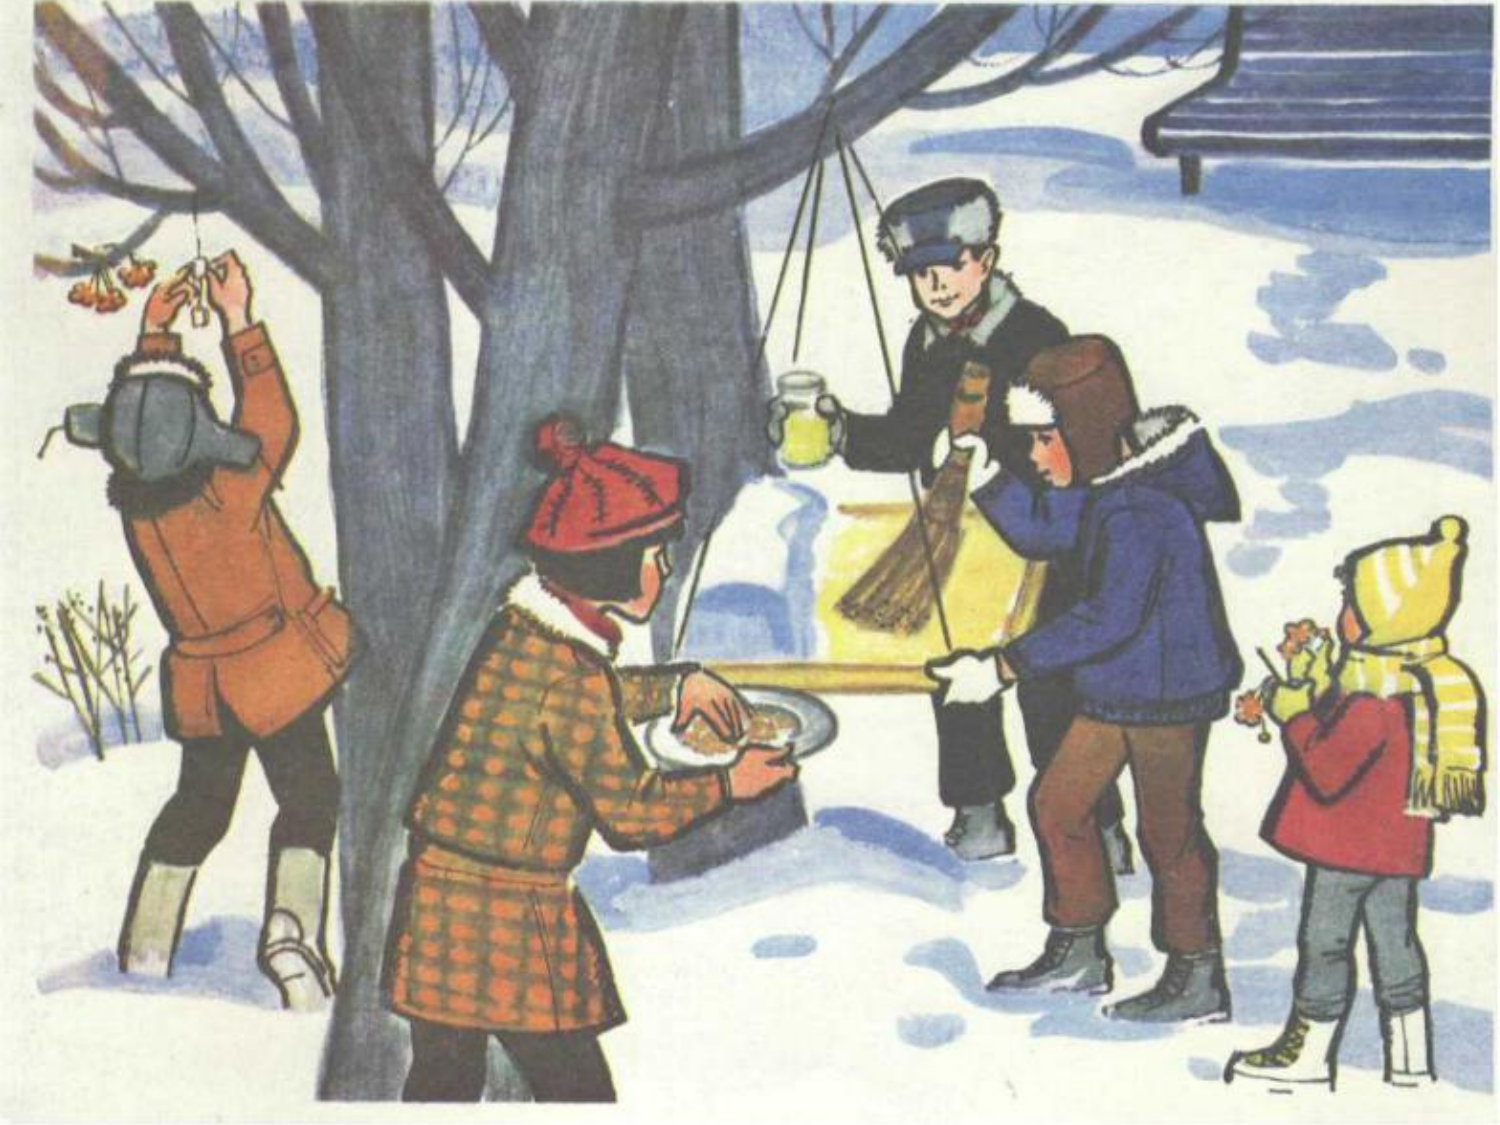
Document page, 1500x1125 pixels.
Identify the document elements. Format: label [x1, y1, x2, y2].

list [0, 0, 1500, 1125]
